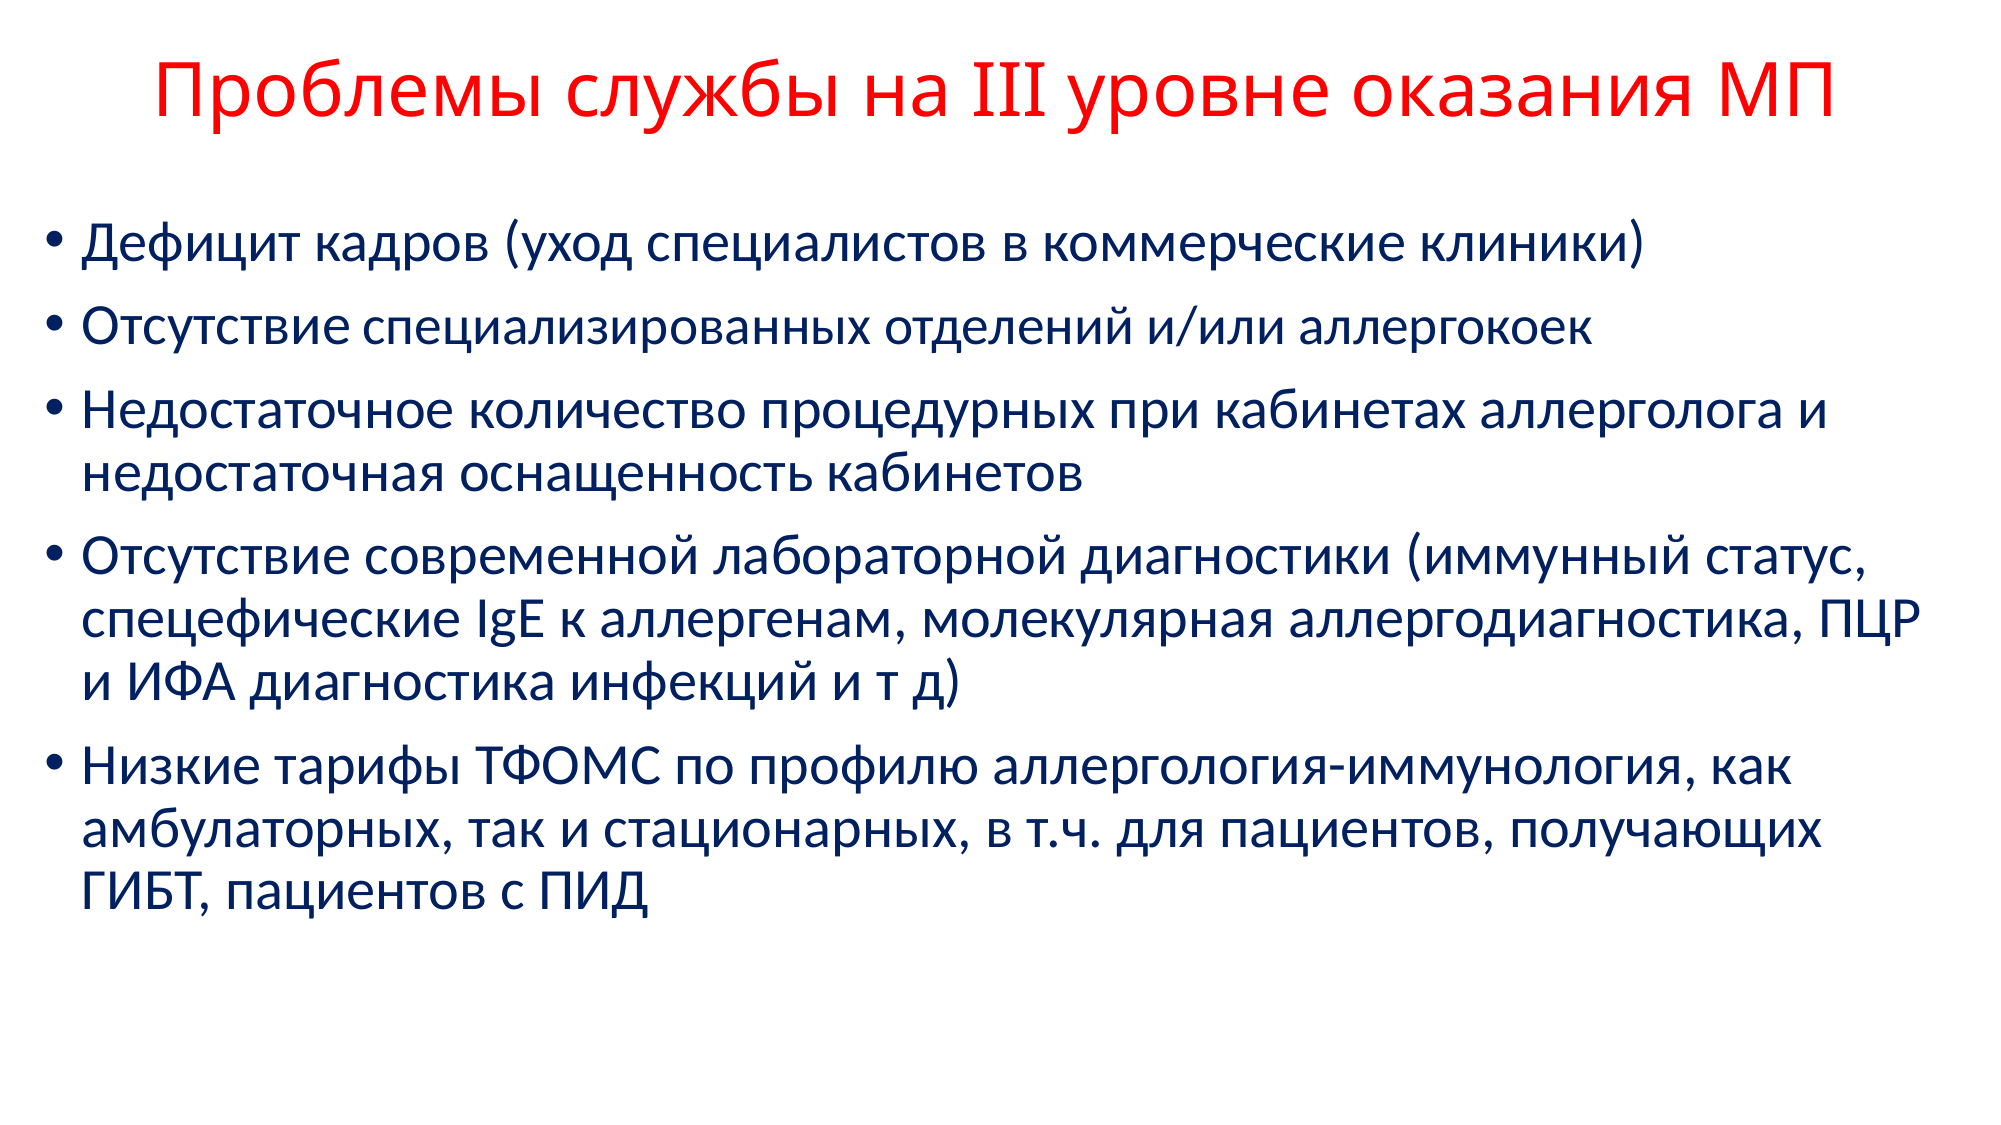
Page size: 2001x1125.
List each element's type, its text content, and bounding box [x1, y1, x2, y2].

title Проблемы службы на III уровне оказания МП [137, 17, 1863, 168]
list Дефицит кадров (уход специалистов в коммерческие клиники) Отсутствие специализированных отделений и/или аллергокоек Недостаточное количество процедурных при кабинетах аллерголога и недостаточная оснащенность кабинетов Отсутствие современной лабораторной диагностики (иммунный статус, спецефические IgE к аллергенам, молекулярная аллергодиагностика, ПЦР и ИФА диагностика инфекций и т д) Низкие тарифы ТФОМС по профилю аллергология-иммунология, как амбулаторных, так и стационарных, в т.ч. для пациентов, получающих ГИБТ, пациентов с ПИД [29, 203, 1981, 1125]
